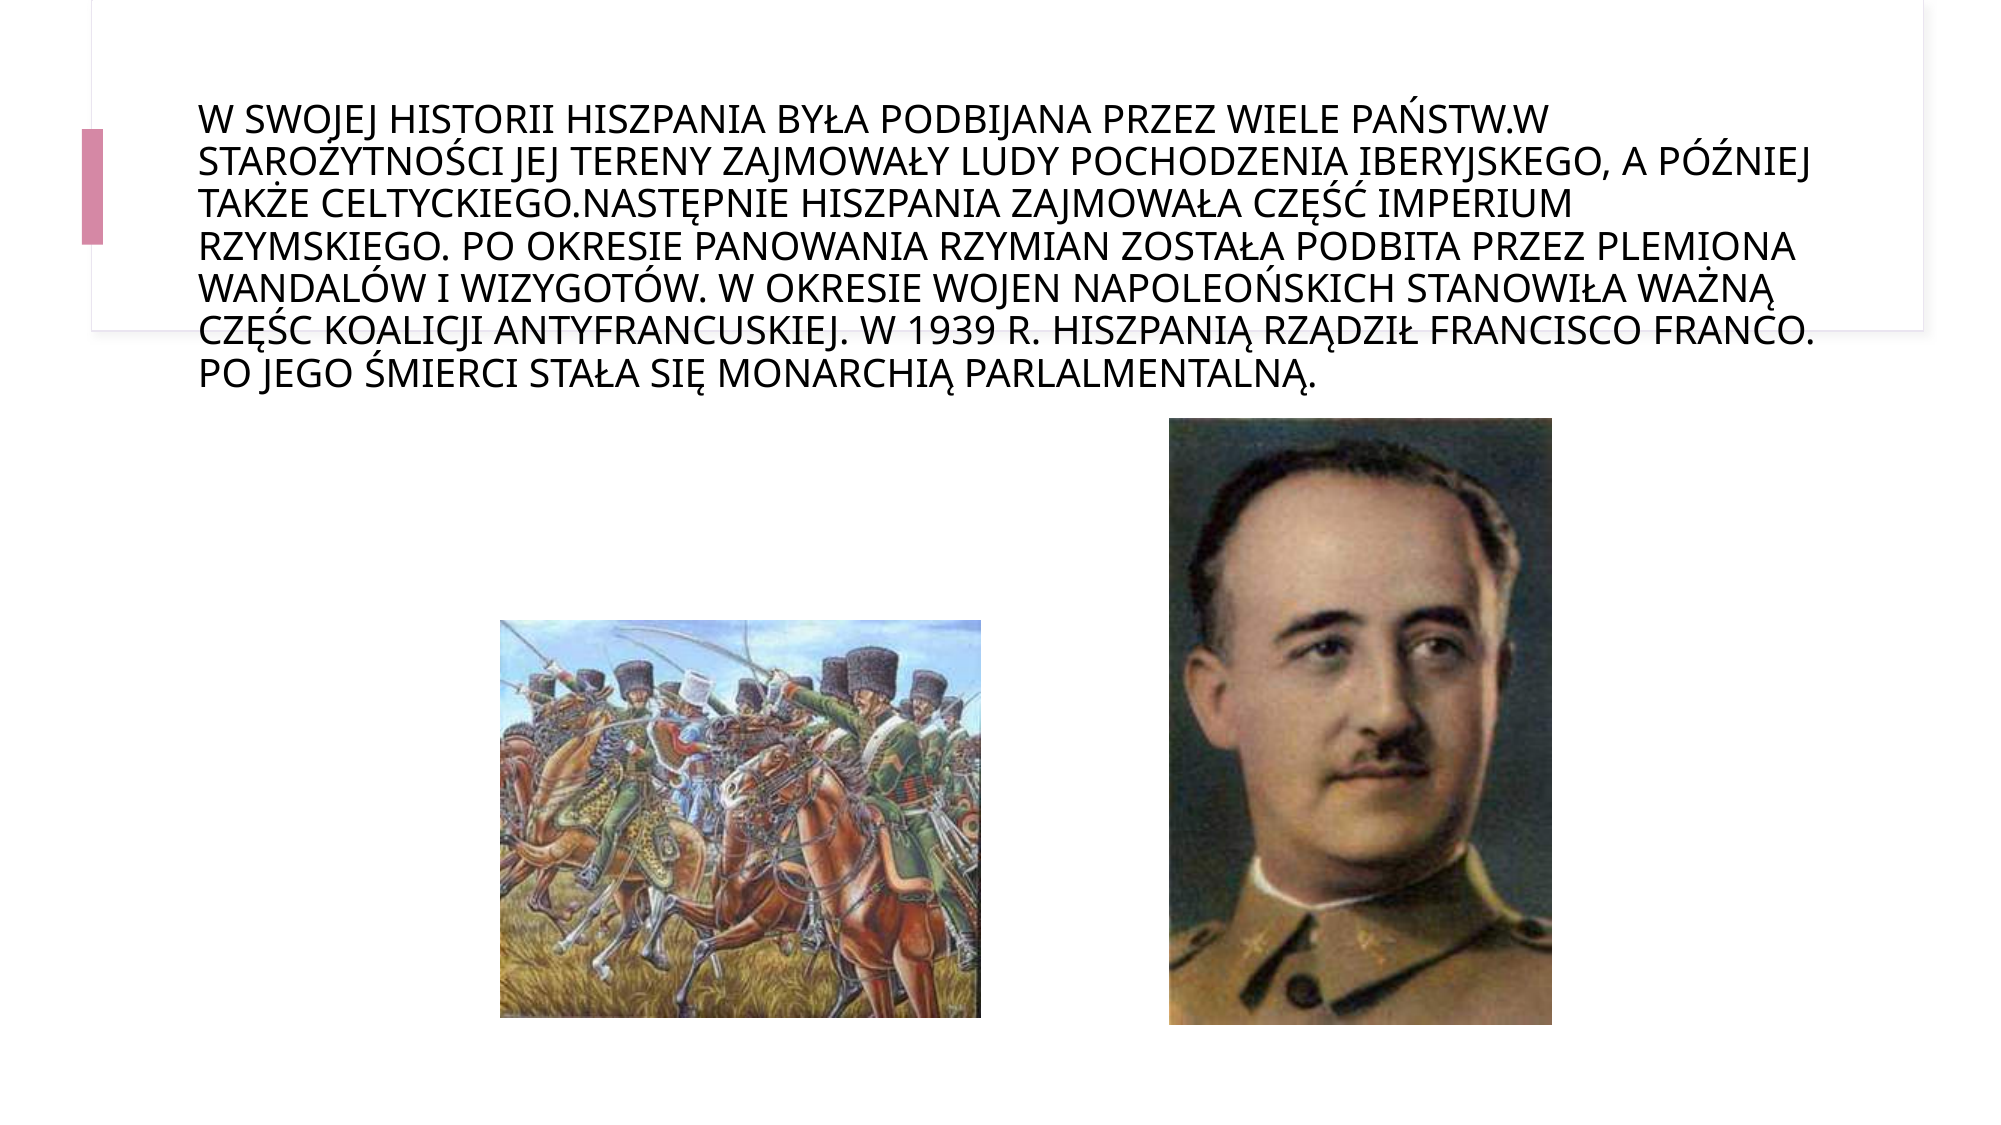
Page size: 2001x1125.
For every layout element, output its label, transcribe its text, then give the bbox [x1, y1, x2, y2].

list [1168, 418, 1552, 1025]
title W SWOJEJ HISTORII HISZPANIA BYŁA PODBIJANA PRZEZ WIELE PAŃSTW.W STAROŻYTNOŚCI JEJ TERENY ZAJMOWAŁY LUDY POCHODZENIA IBERYJSKEGO, A PÓŹNIEJ TAKŻE CELTYCKIEGO.NASTĘPNIE HISZPANIA ZAJMOWAŁA CZĘŚĆ IMPERIUM RZYMSKIEGO. PO OKRESIE PANOWANIA RZYMIAN ZOSTAŁA PODBITA PRZEZ PLEMIONA WANDALÓW I WIZYGOTÓW. W OKRESIE WOJEN NAPOLEOŃSKICH STANOWIŁA WAŻNĄ CZĘŚC KOALICJI ANTYFRANCUSKIEJ. W 1939 R. HISZPANIĄ RZĄDZIŁ FRANCISCO FRANCO. PO JEGO ŚMIERCI STAŁA SIĘ MONARCHIĄ PARLALMENTALNĄ. [183, 90, 1851, 405]
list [500, 620, 981, 1018]
